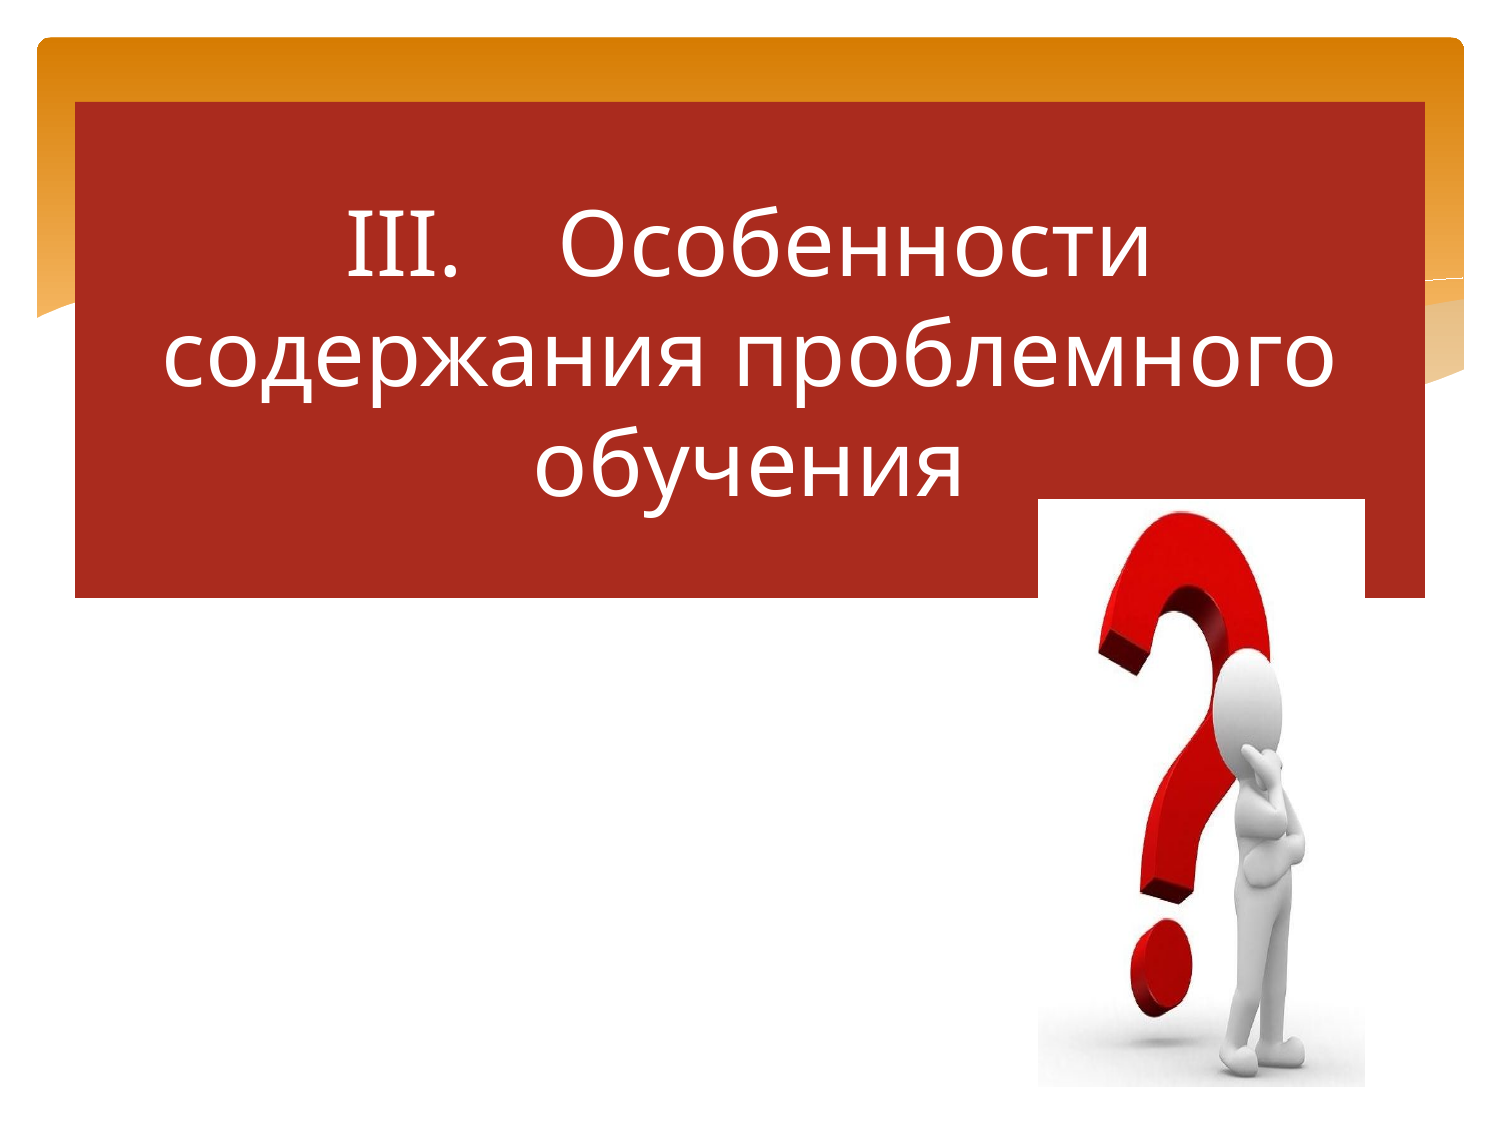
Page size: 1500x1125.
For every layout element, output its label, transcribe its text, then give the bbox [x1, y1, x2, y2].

picture [1038, 499, 1365, 1088]
title III. Особенности содержания проблемного обучения [75, 101, 1425, 598]
